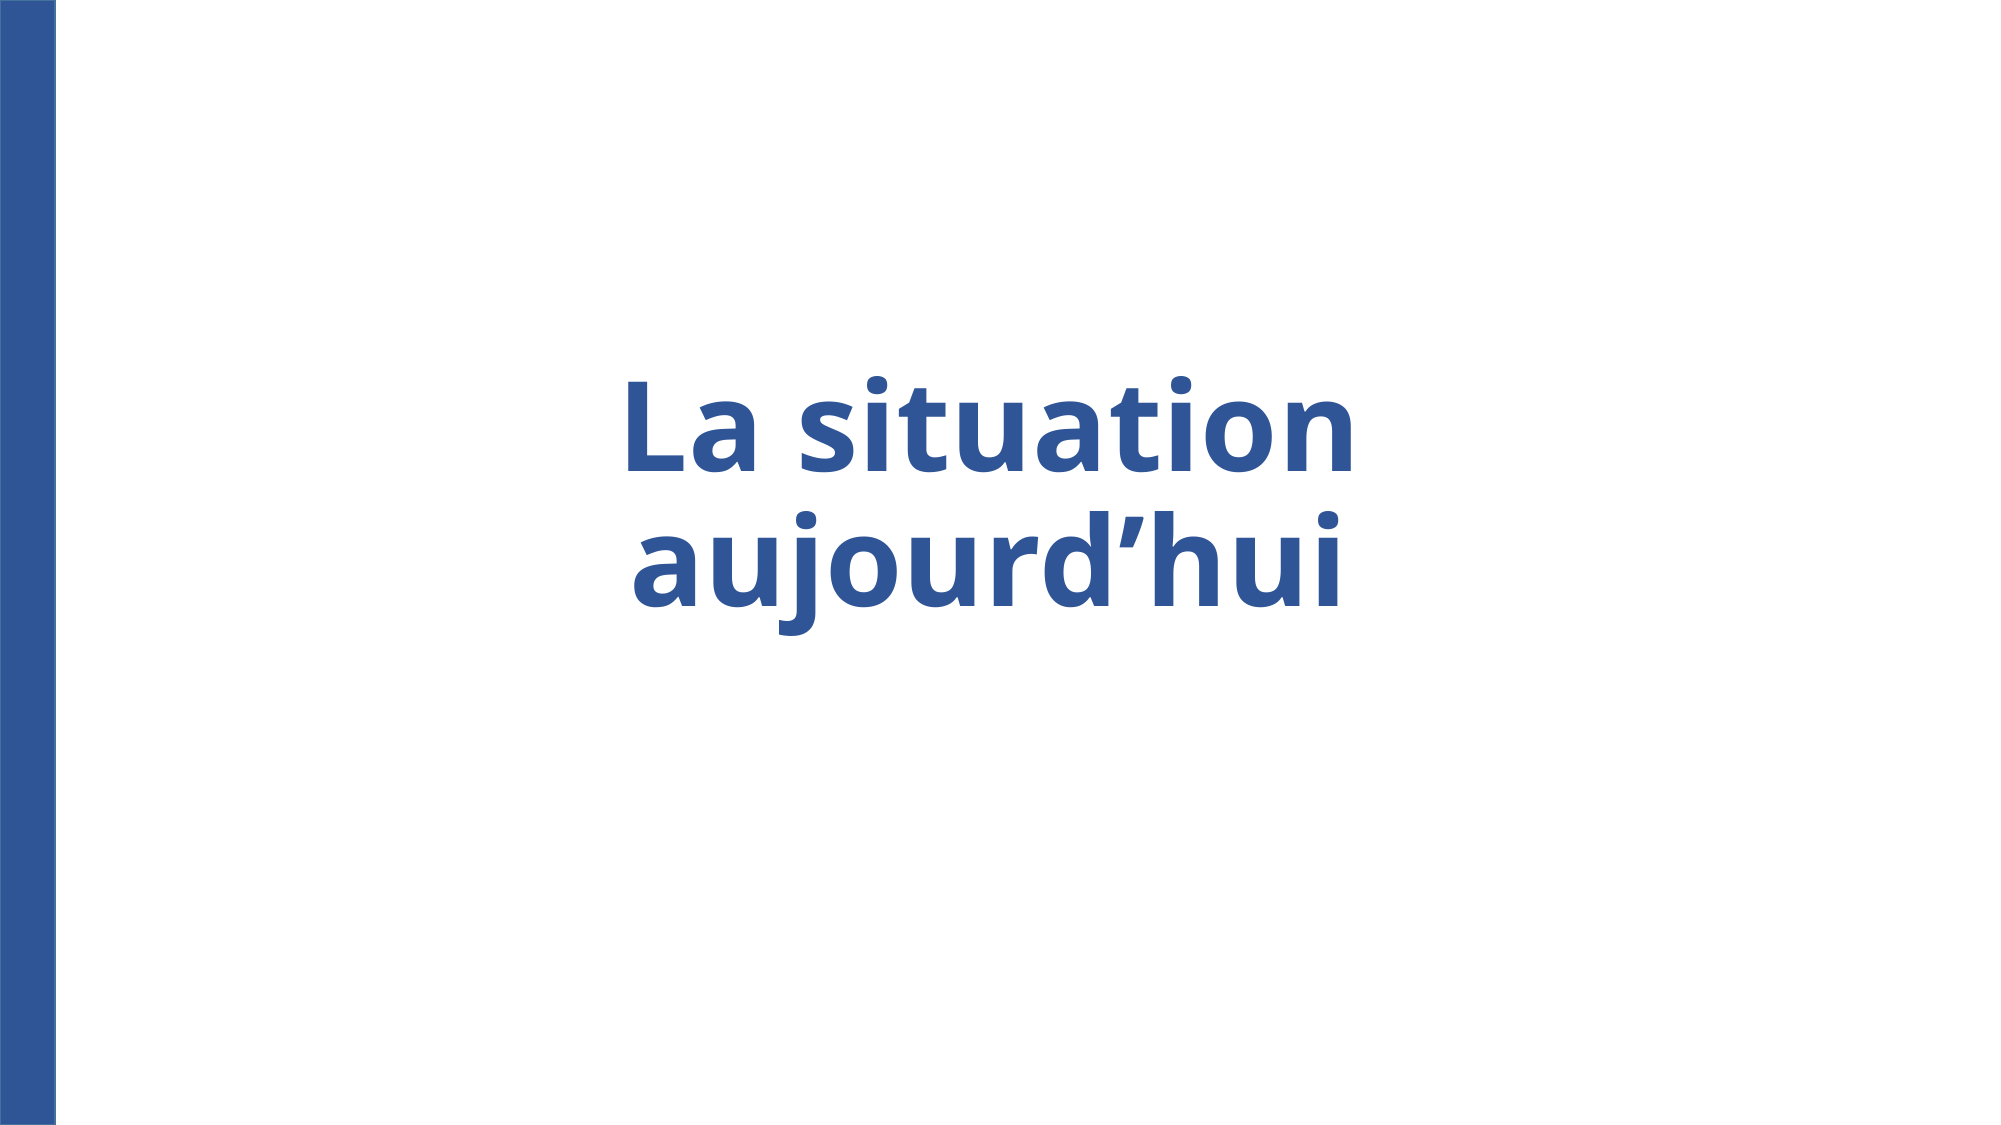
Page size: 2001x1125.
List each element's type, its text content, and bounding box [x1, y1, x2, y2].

text_box [0, 0, 56, 1125]
title La situation aujourd’hui [239, 249, 1740, 642]
